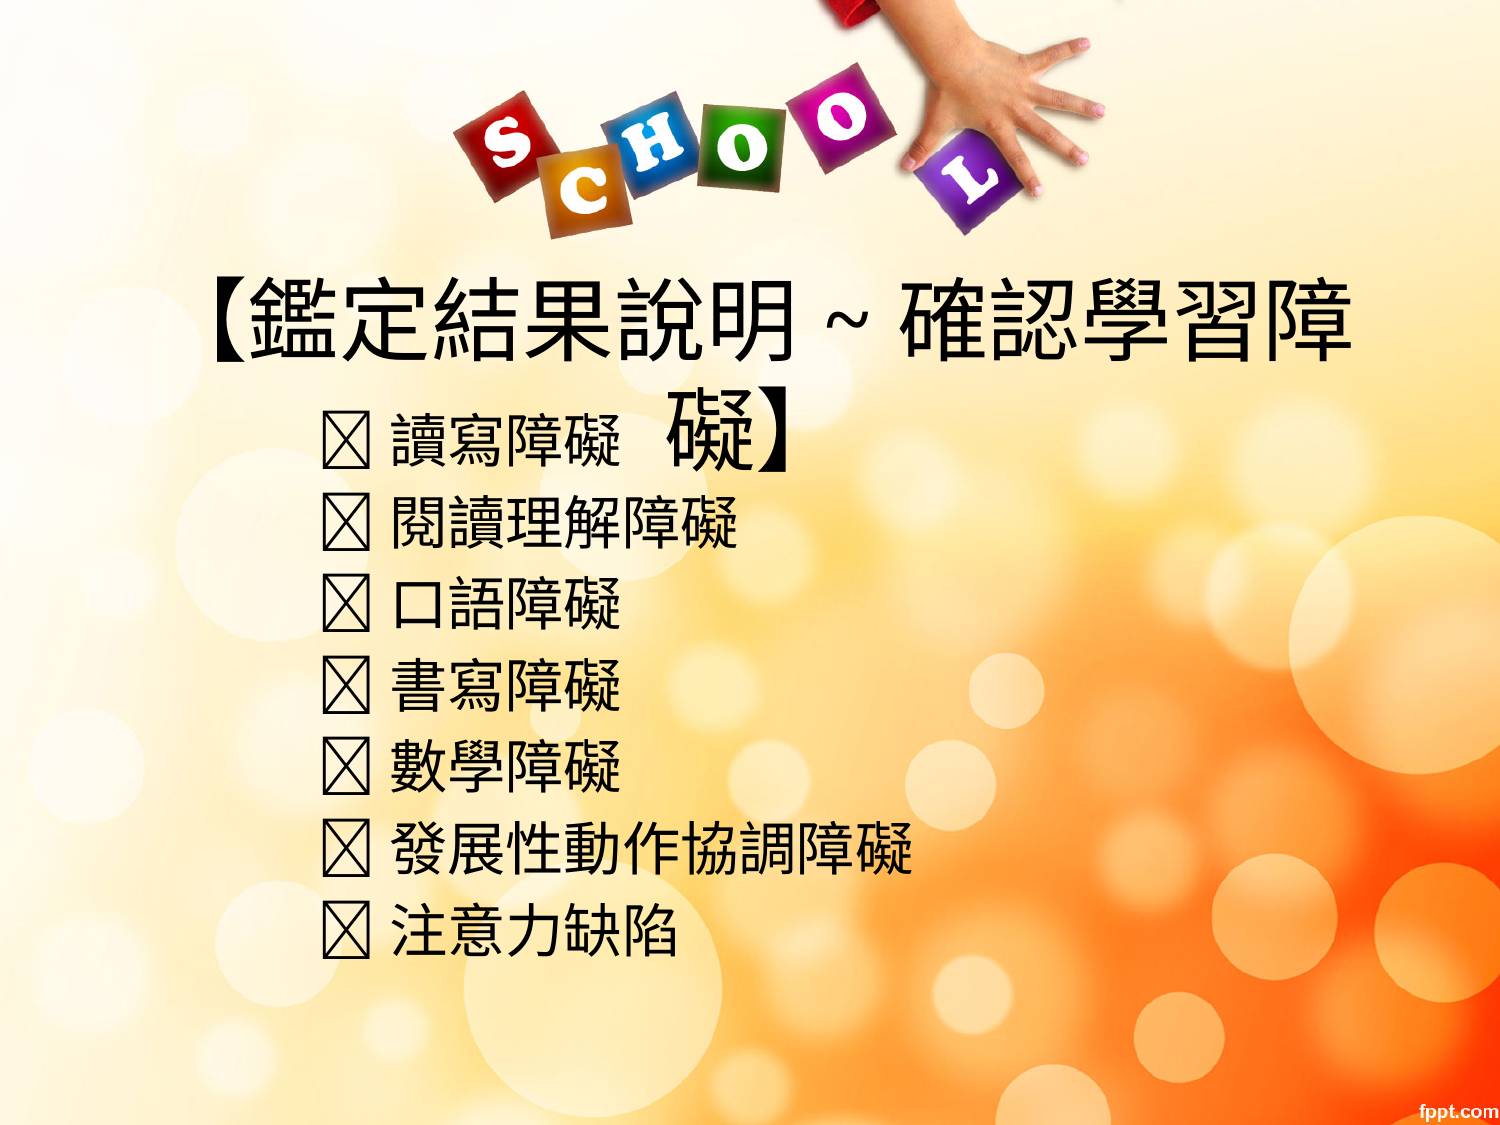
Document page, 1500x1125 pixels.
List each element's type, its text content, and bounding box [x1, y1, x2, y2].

picture [0, 0, 1500, 1125]
text_box 【鑑定結果說明~確認學習障礙】 [64, 255, 1447, 434]
list 讀寫障礙 閱讀理解障礙 口語障礙 書寫障礙 數學障礙 發展性動作協調障礙 注意力缺陷 [218, 434, 1378, 1125]
